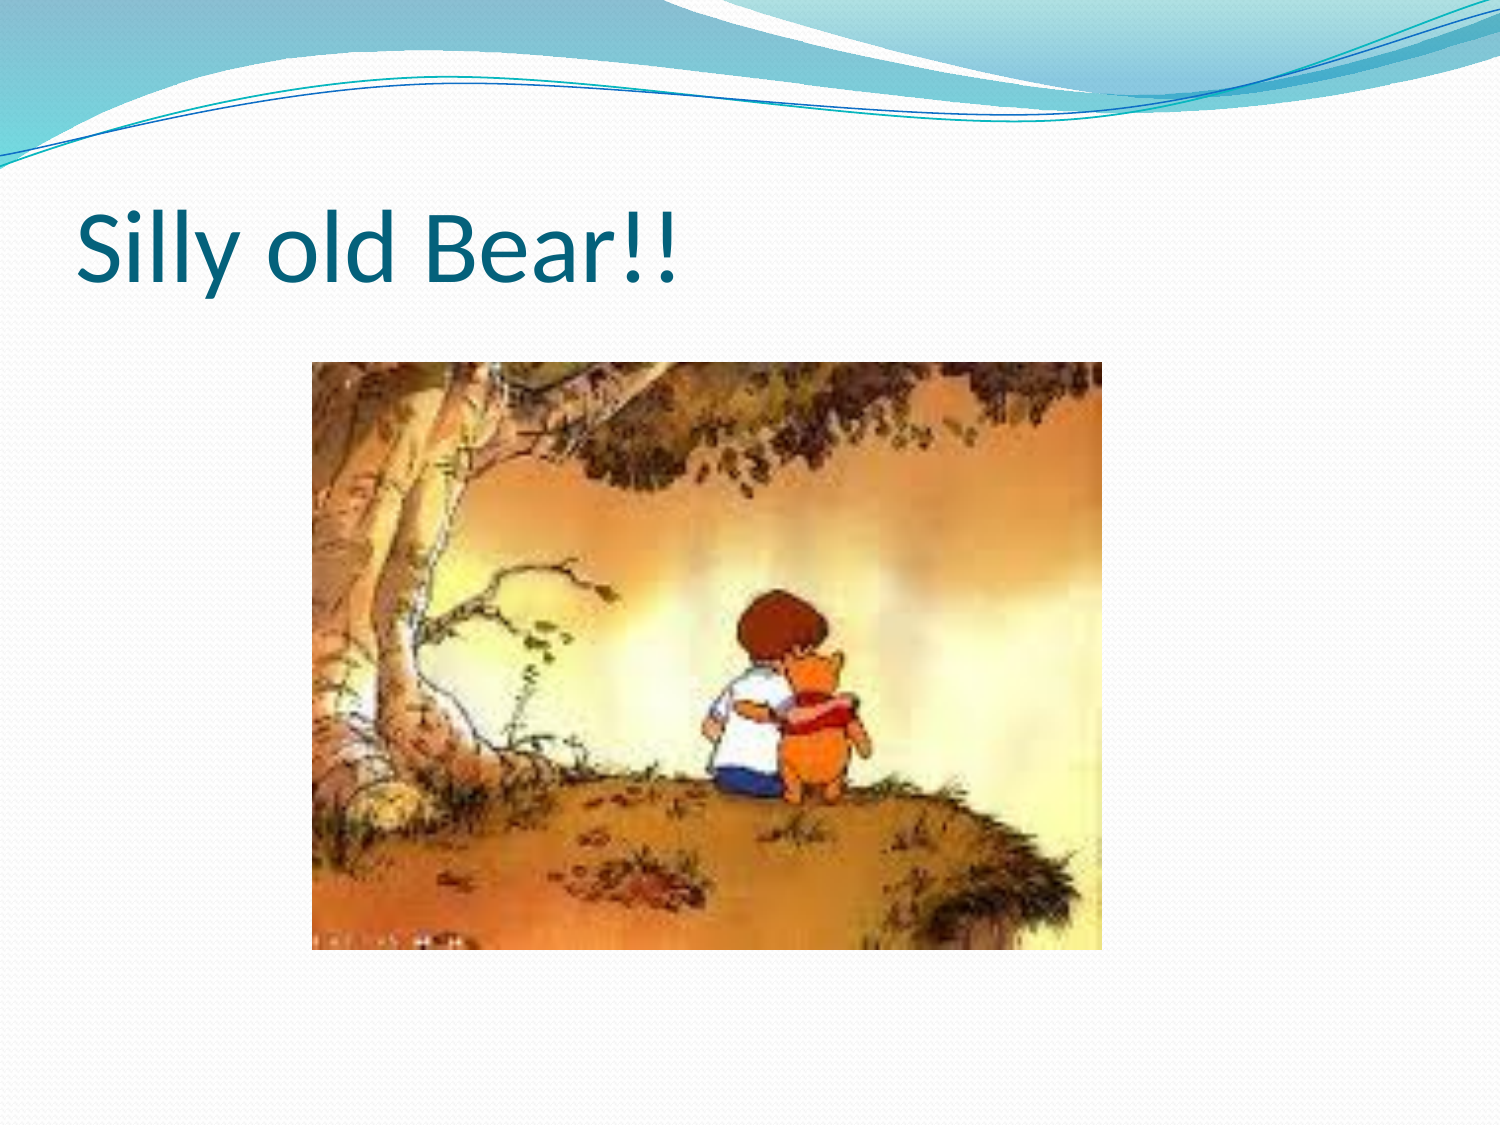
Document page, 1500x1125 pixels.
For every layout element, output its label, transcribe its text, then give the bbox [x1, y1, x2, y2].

title Silly old Bear!! [75, 115, 1425, 303]
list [312, 362, 1102, 951]
